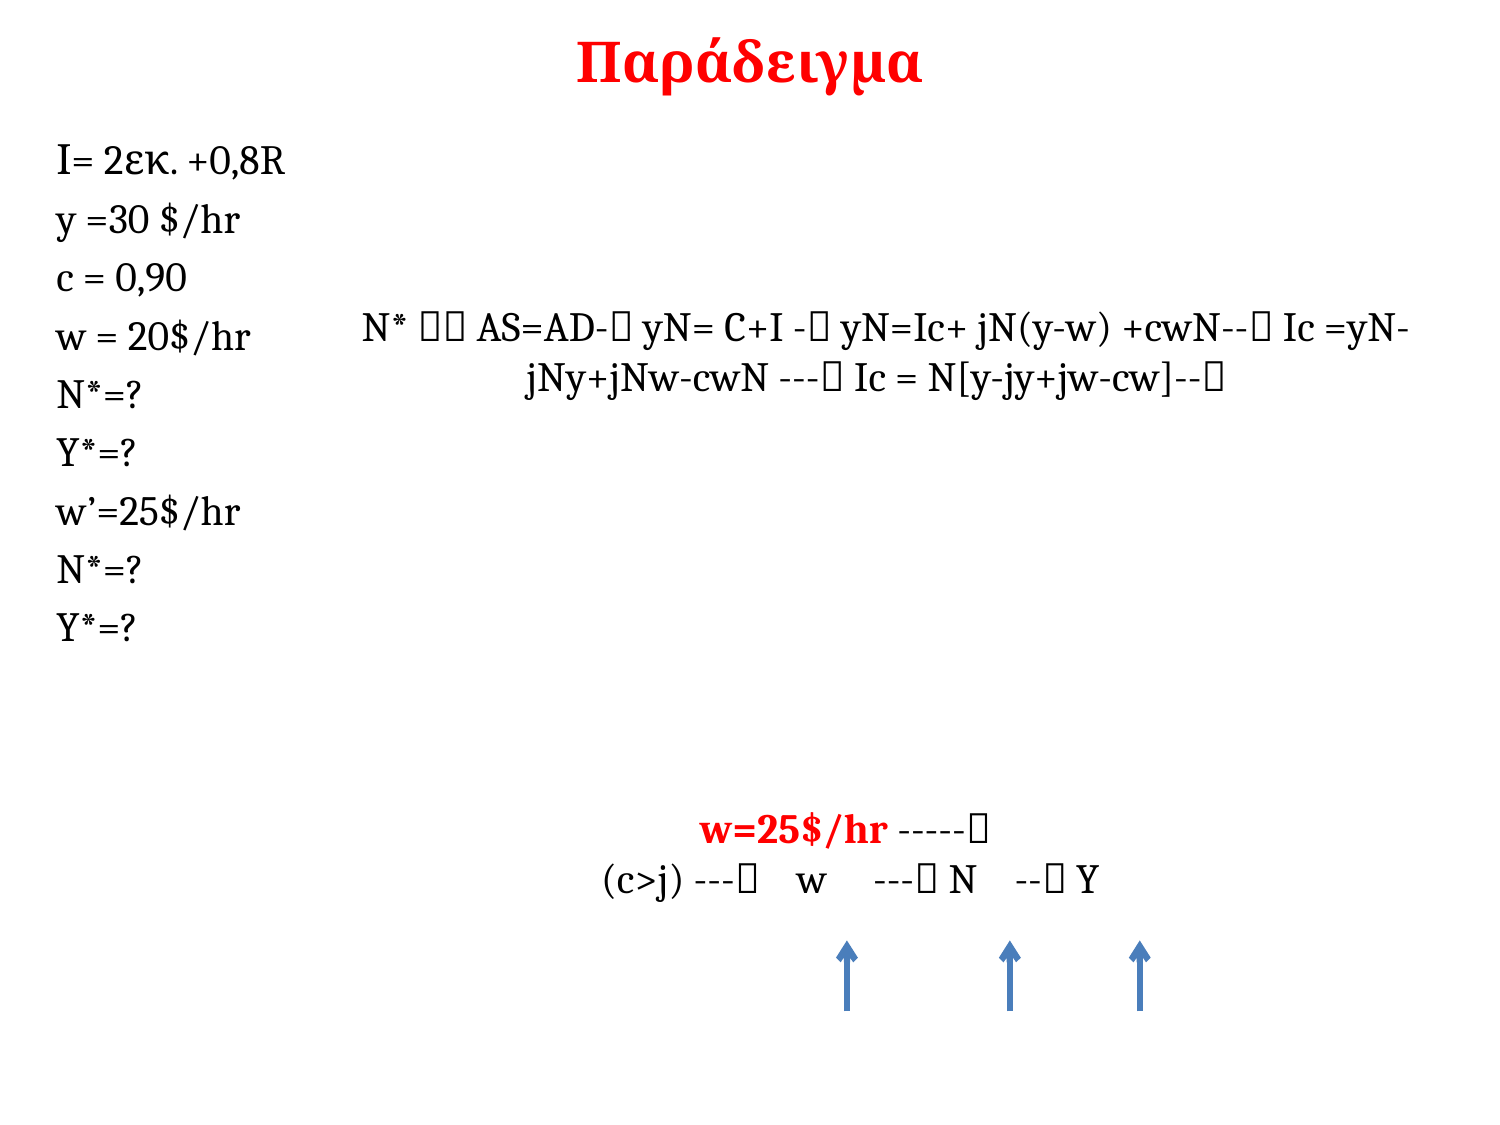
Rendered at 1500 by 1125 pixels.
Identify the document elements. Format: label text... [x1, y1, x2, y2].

title Παράδειγμα [29, 19, 1471, 102]
list Ι= 2εκ. +0,8R y =30 $/hr c = 0,90 w = 20$/hr N*=? Y*=? w’=25$/hr N*=? Y*=? [41, 125, 1447, 1094]
